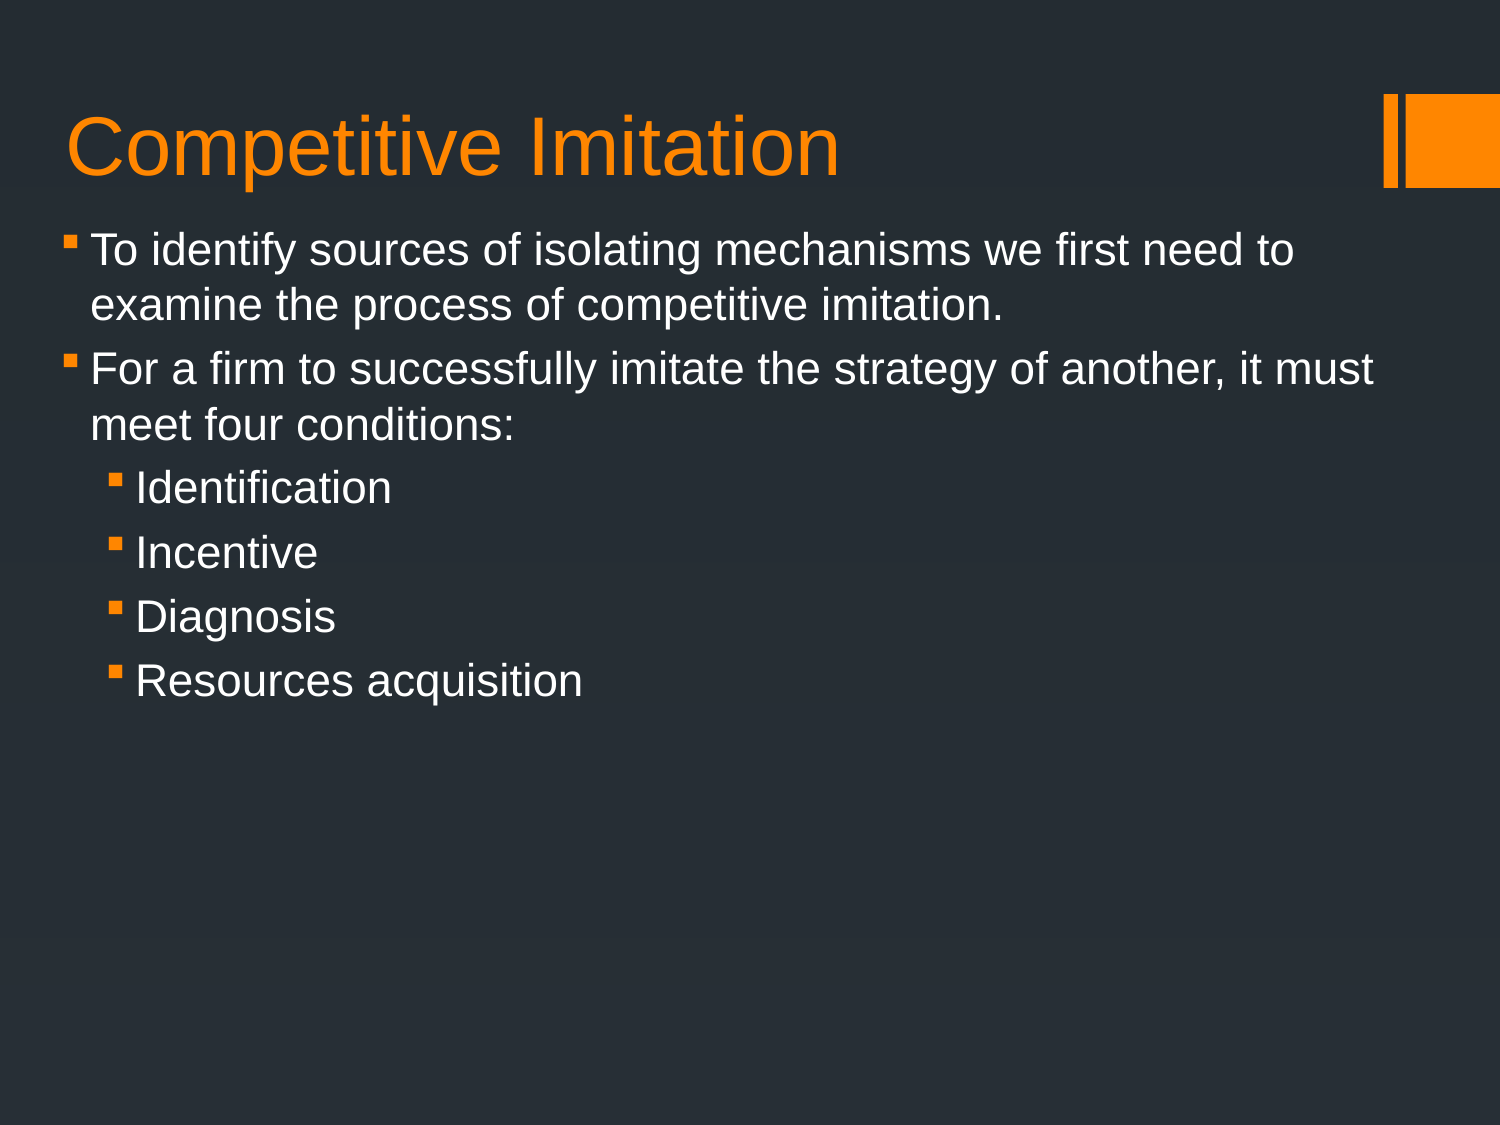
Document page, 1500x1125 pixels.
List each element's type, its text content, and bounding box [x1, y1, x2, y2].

list To identify sources of isolating mechanisms we first need to examine the process of competitive imitation. For a firm to successfully imitate the strategy of another, it must meet four conditions: Identification Incentive Diagnosis Resources acquisition [37, 212, 1400, 1050]
title Competitive Imitation [50, 37, 1363, 200]
